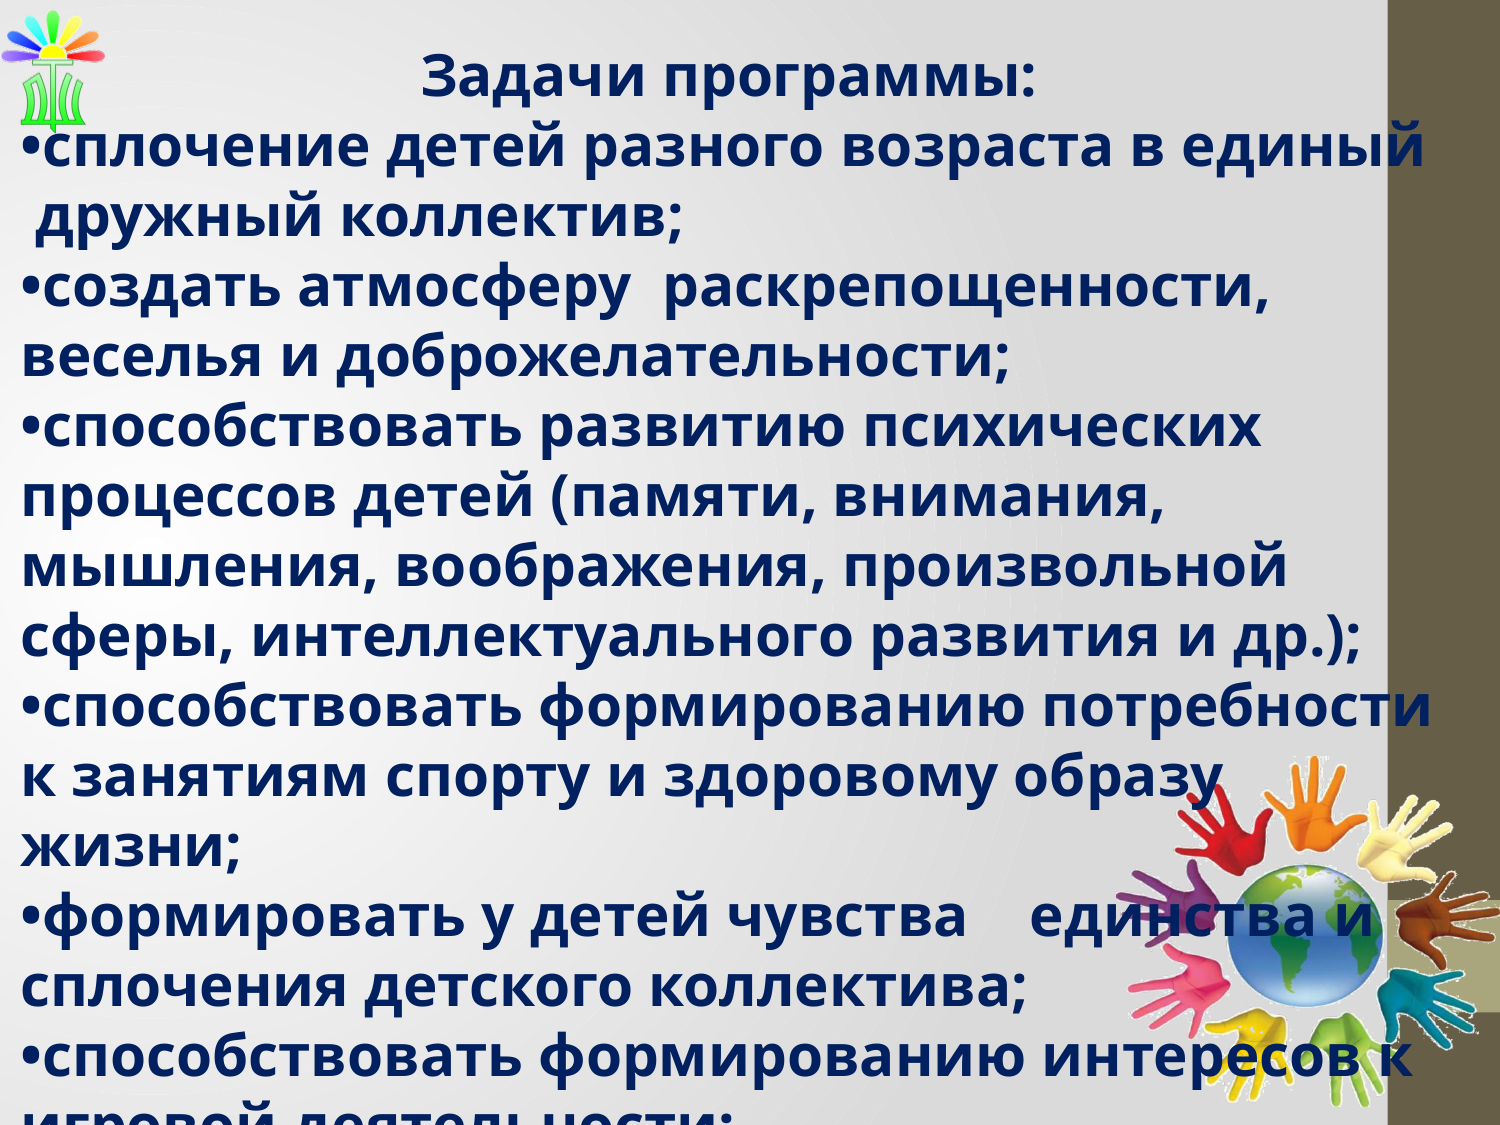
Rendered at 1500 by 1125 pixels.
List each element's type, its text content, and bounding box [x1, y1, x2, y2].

picture [0, 9, 106, 134]
text_box Задачи программы: •сплочение детей разного возраста в единый дружный коллектив; •создать атмосферу раскрепощенности, веселья и доброжелательности; •способствовать развитию психических процессов детей (памяти, внимания, мышления, воображения, произвольной сферы, интеллектуального развития и др.); •способствовать формированию потребности к занятиям спорту и здоровому образу жизни; •формировать у детей чувства единства и сплочения детского коллектива; •способствовать формированию интересов к игровой деятельности; •воспитывать навыки культурного поведения, этикета [5, 30, 1452, 1125]
picture [1115, 755, 1500, 1107]
